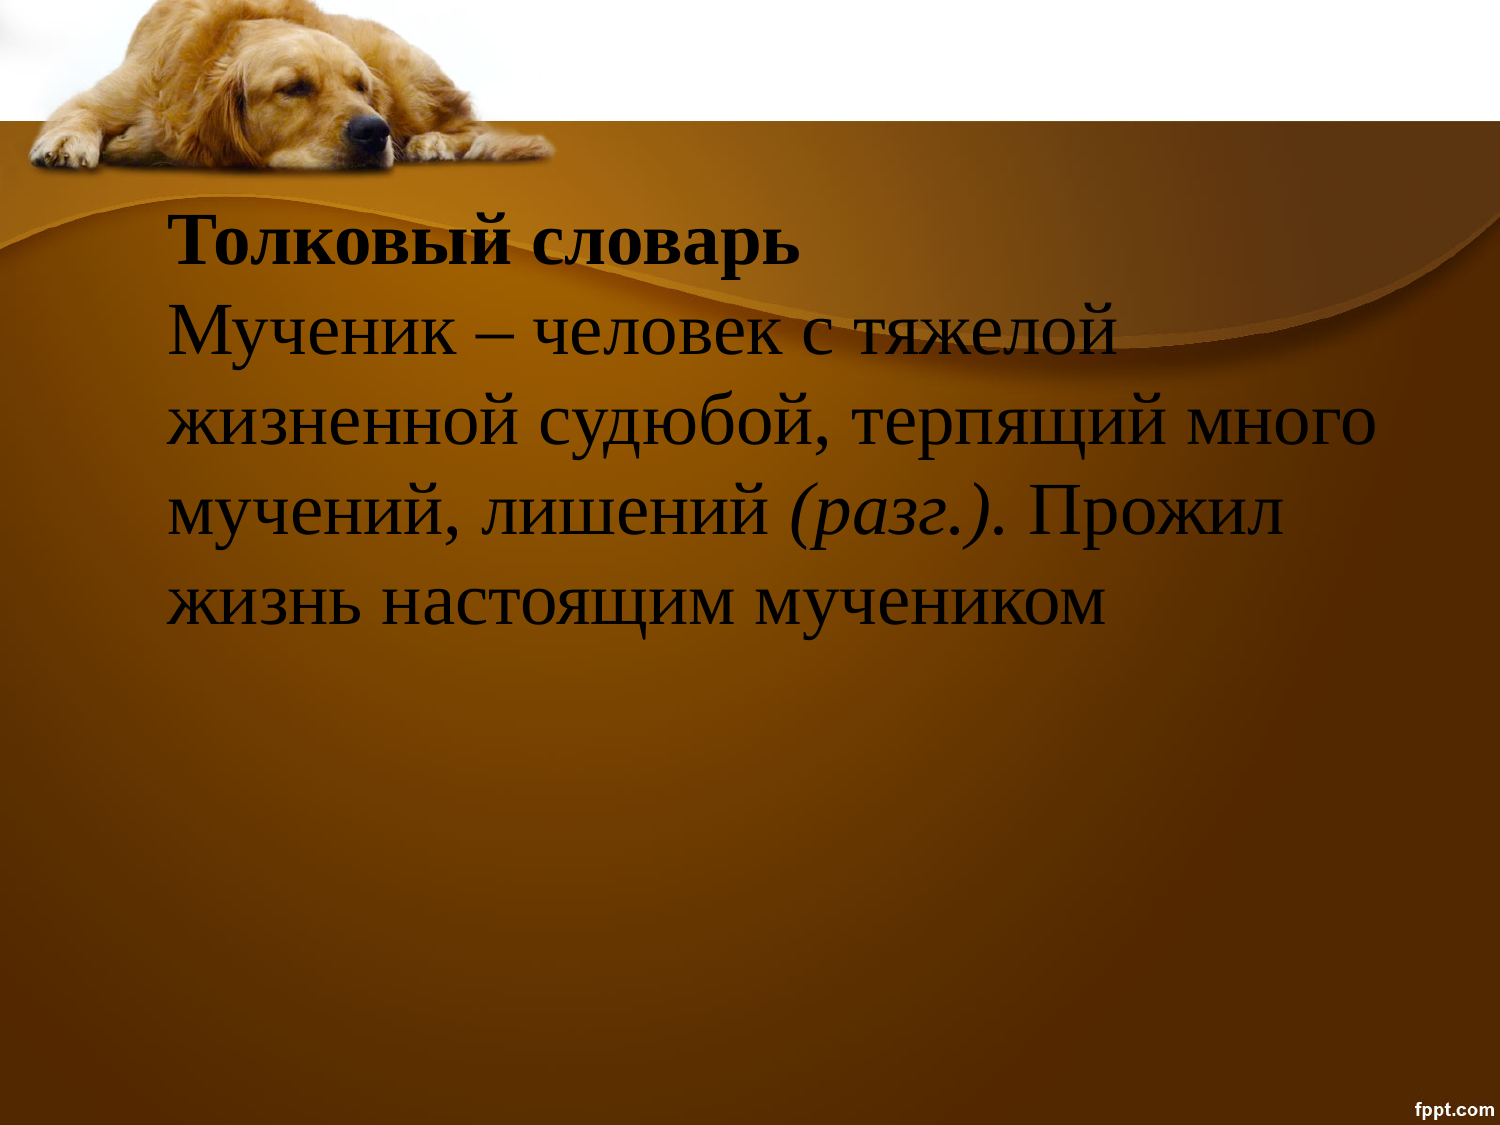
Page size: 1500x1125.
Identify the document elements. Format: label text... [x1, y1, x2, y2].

picture [0, 0, 1500, 1125]
title Толковый словарь Мученик – человек с тяжелой жизненной судюбой, терпящий много мучений, лишений (разг.). Прожил жизнь настоящим мучеником [152, 269, 1425, 469]
